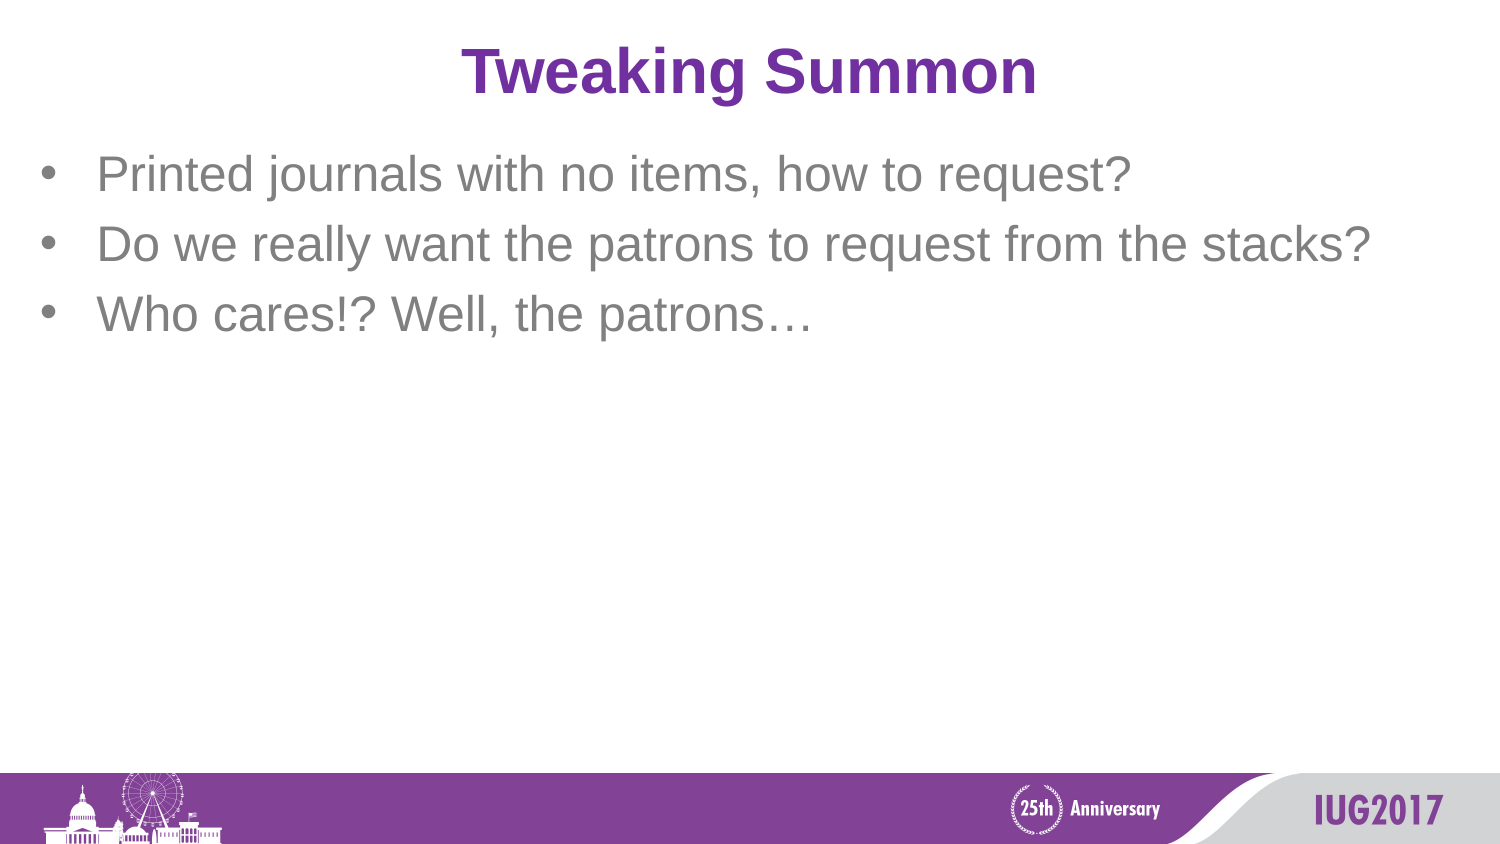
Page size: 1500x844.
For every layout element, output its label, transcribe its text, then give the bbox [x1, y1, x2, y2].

list Printed journals with no items, how to request? Do we really want the patrons to request from the stacks? Who cares!? Well, the patrons… [24, 134, 1475, 747]
picture [0, 773, 1500, 844]
title Tweaking Summon [24, 21, 1475, 114]
